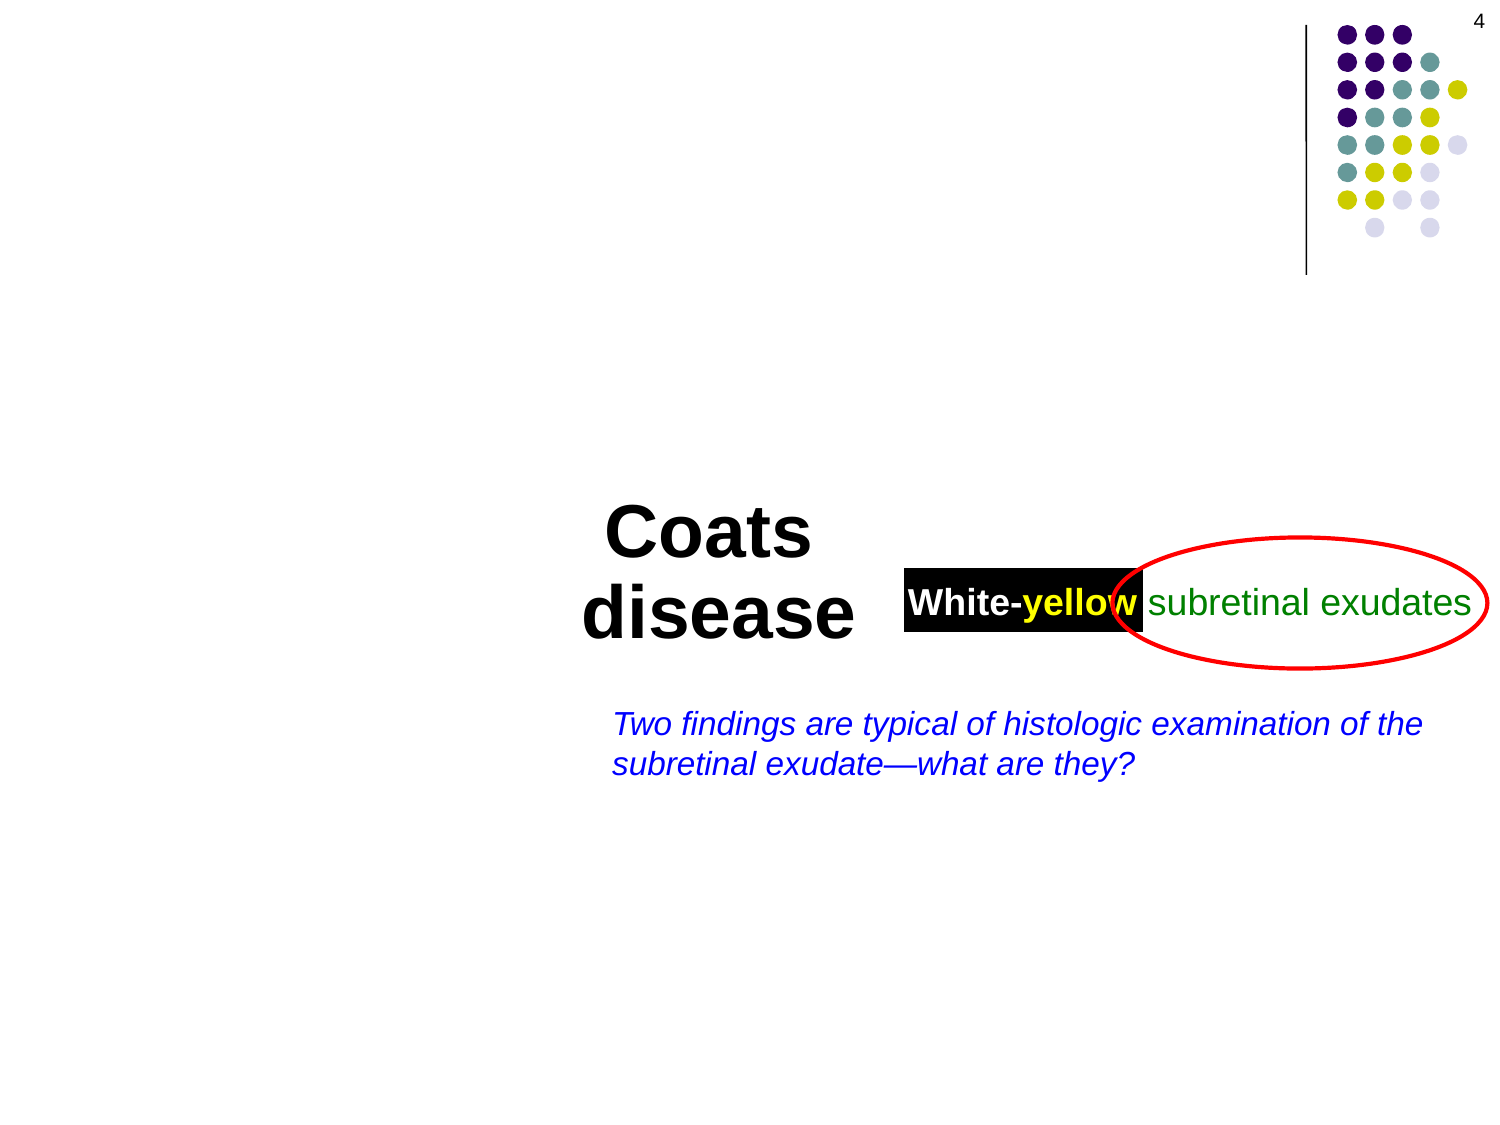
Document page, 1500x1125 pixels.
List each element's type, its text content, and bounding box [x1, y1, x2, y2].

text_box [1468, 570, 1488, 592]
text_box [1110, 535, 1490, 671]
slide_number 4 [1149, 0, 1500, 75]
text_box Coats disease [566, 485, 872, 662]
text_box White-yellow subretinal exudates [893, 570, 1132, 631]
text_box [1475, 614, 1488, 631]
text_box Two findings are typical of histologic examination of the subretinal exudate—what are they? [597, 694, 1451, 790]
